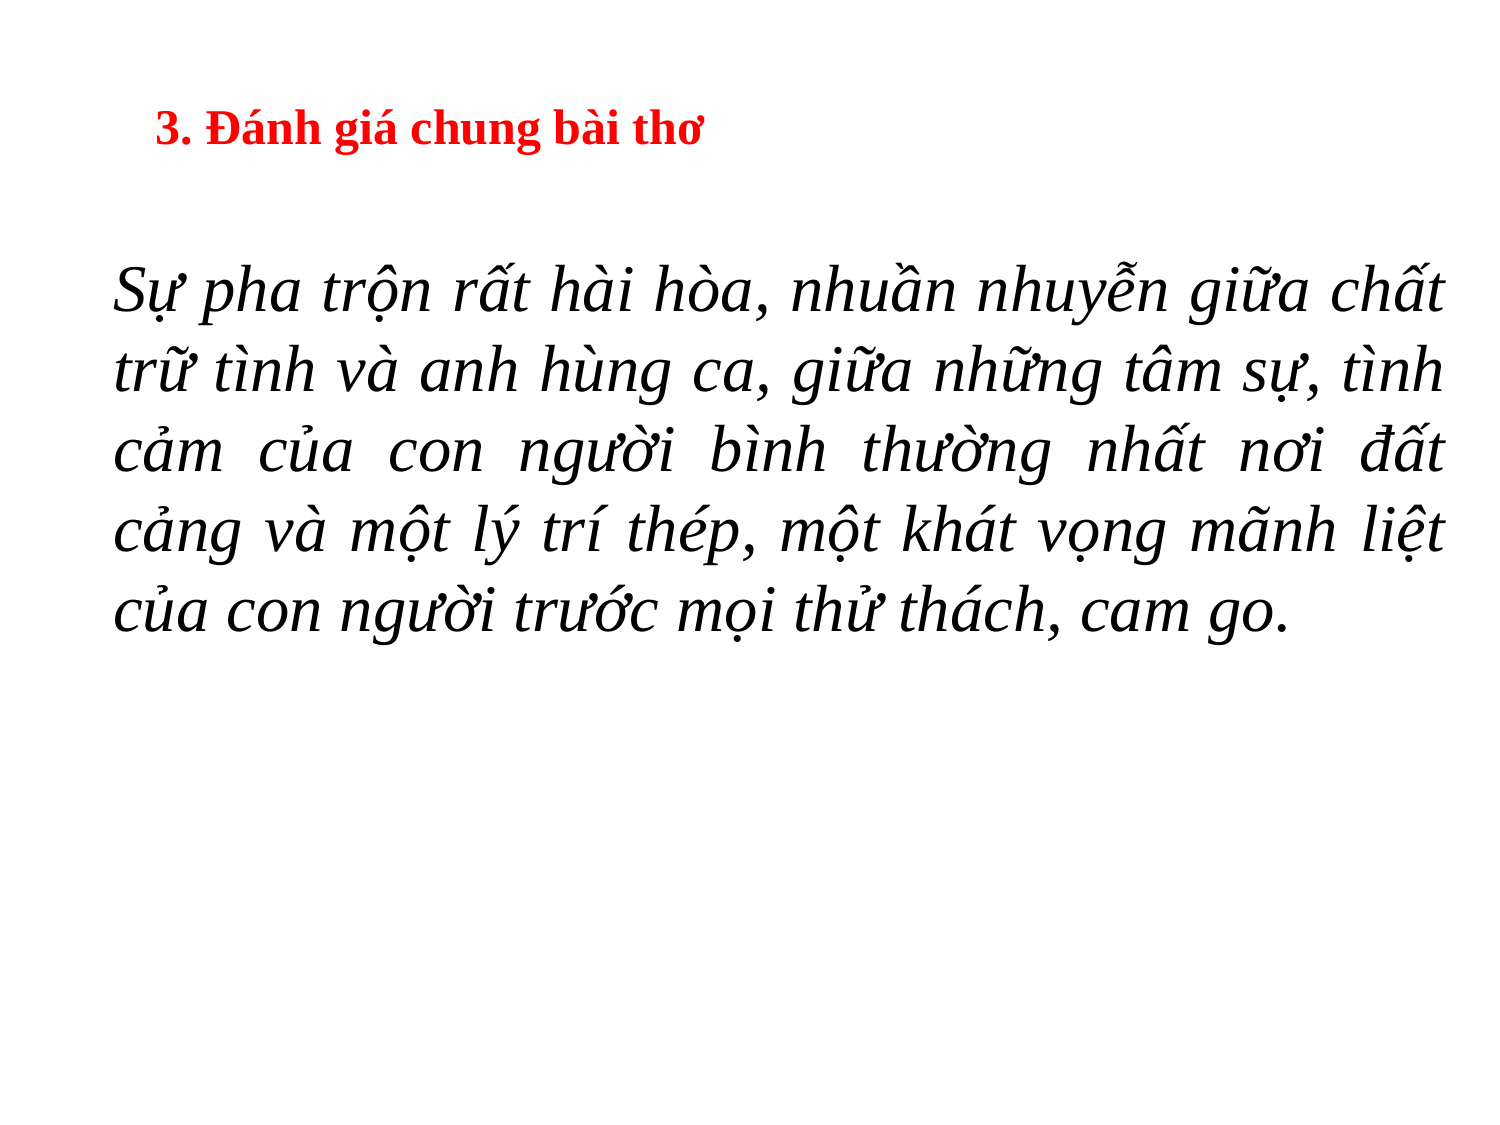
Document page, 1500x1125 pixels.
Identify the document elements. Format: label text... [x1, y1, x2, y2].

text_box Sự pha trộn rất hài hòa, nhuần nhuyễn giữa chất trữ tình và anh hùng ca, giữa những tâm sự, tình cảm của con người bình thường nhất nơi đất cảng và một lý trí thép, một khát vọng mãnh liệt của con người trước mọi thử thách, cam go. [98, 237, 1463, 652]
text_box 3. Đánh giá chung bài thơ [140, 87, 721, 163]
